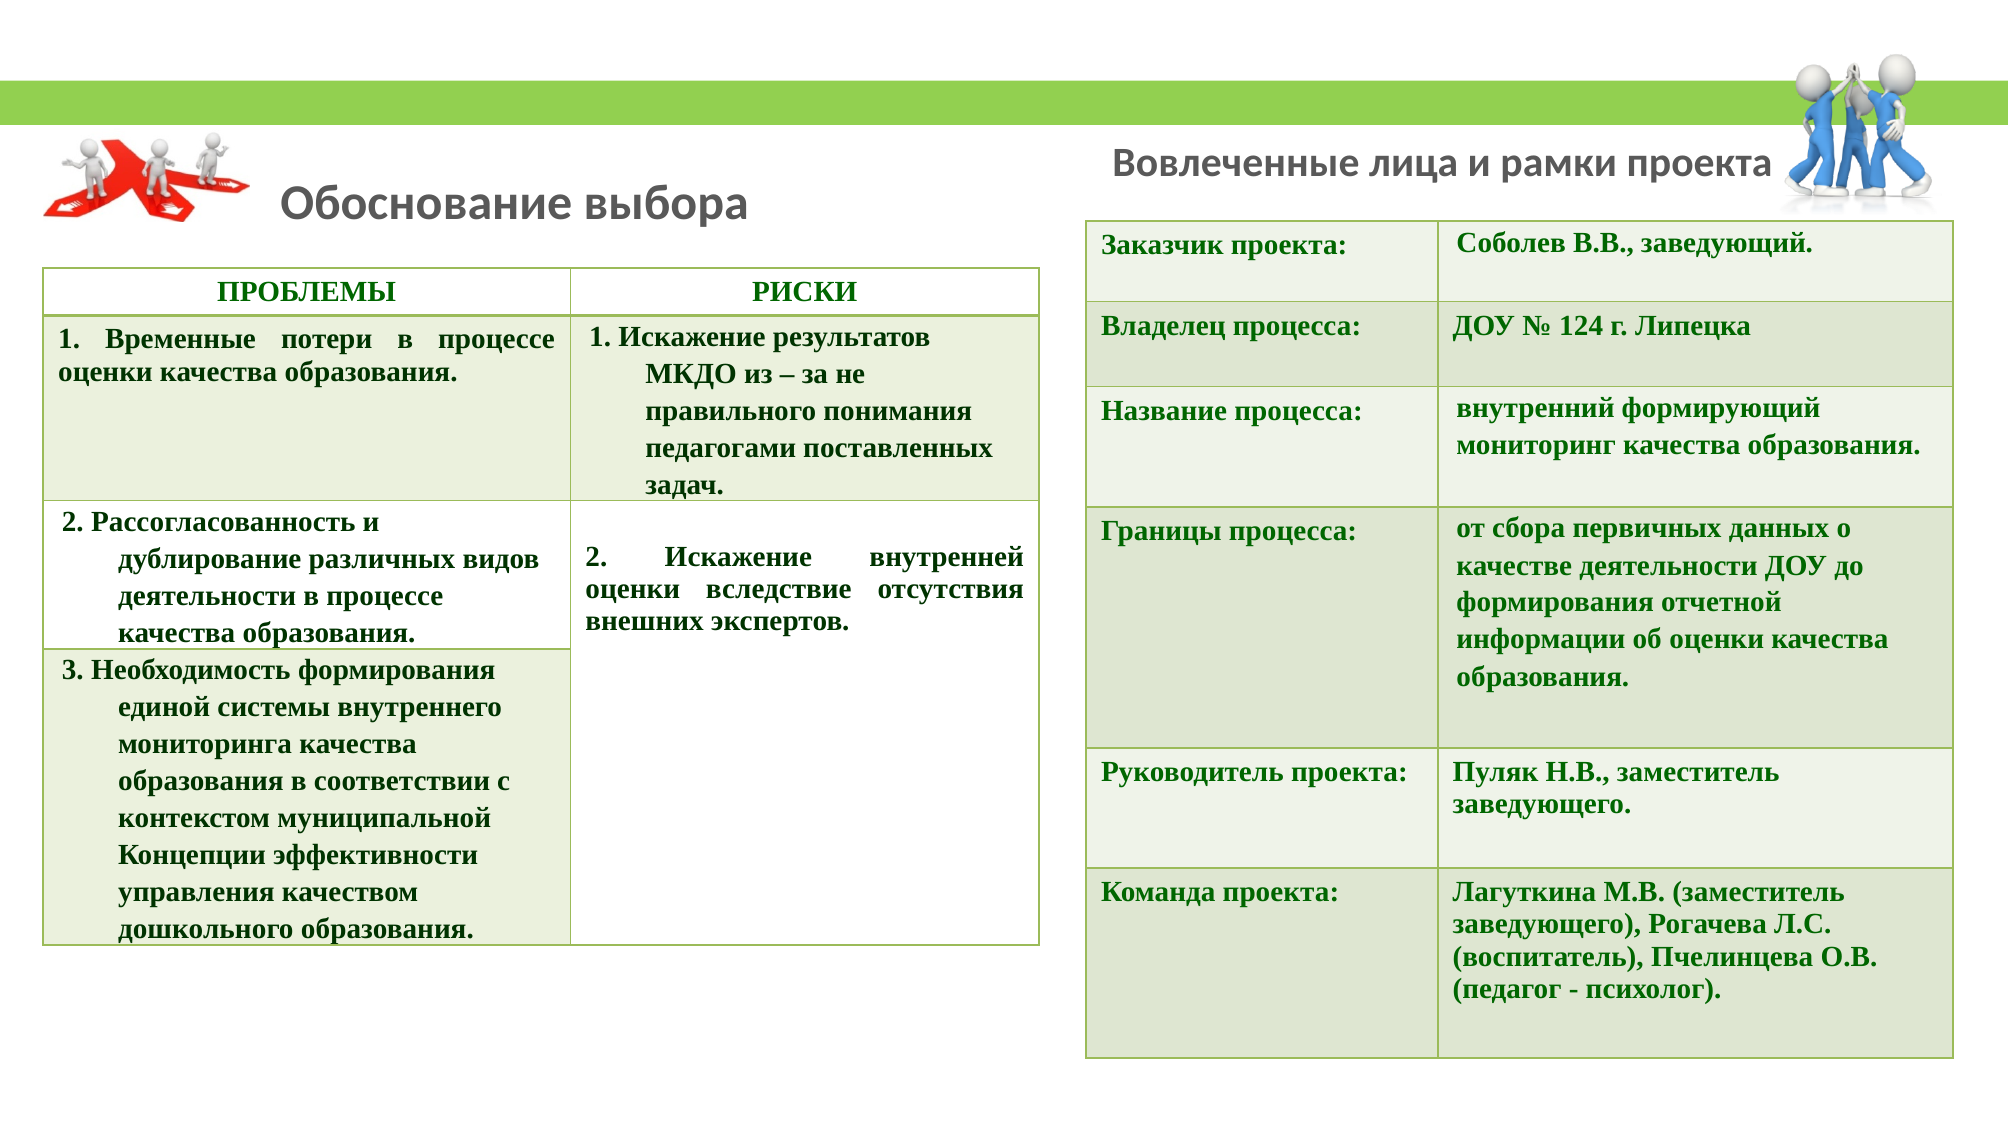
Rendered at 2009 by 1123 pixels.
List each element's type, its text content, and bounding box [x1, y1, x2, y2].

table_cell от сбора первичных данных о качестве деятельности ДОУ до формирования отчетной информации об оценки качества образования. [1439, 508, 1952, 747]
table_header Заказчик проекта: [1087, 222, 1437, 301]
picture [1777, 50, 1942, 215]
picture [42, 127, 251, 222]
table_cell 1. Искажение результатов МКДО из – за не правильного понимания педагогами поставленных задач. [571, 317, 1038, 500]
table_cell внутренний формирующий мониторинг качества образования. [1439, 387, 1952, 506]
text_box [1947, 79, 2008, 127]
table_cell 1. Временные потери в процессе оценки качества образования. [44, 317, 570, 500]
table_cell ДОУ № 124 г. Липецка [1439, 302, 1952, 386]
table_cell 3. Необходимость формирования единой системы внутреннего мониторинга качества образования в соответствии с контекстом муниципальной Концепции эффективности управления качеством дошкольного образования. [44, 650, 570, 944]
text_box [0, 79, 1772, 127]
table_cell Команда проекта: [1087, 869, 1437, 1057]
table_header РИСКИ [571, 269, 1038, 314]
table_cell Руководитель проекта: [1087, 749, 1437, 867]
table_cell Пуляк Н.В., заместитель заведующего. [1439, 749, 1952, 867]
text_box Вовлеченные лица и рамки проекта [1097, 127, 1772, 193]
table_cell 2. Рассогласованность и дублирование различных видов деятельности в процессе качества образования. [44, 501, 570, 648]
table_cell Владелец процесса: [1087, 302, 1437, 386]
table_header Соболев В.В., заведующий. [1439, 222, 1952, 301]
table_cell Границы процесса: [1087, 508, 1437, 747]
table_cell Название процесса: [1087, 387, 1437, 506]
text_box Обоснование выбора [265, 162, 876, 238]
table_header ПРОБЛЕМЫ [44, 269, 570, 314]
table_cell Лагуткина М.В. (заместитель заведующего), Рогачева Л.С. (воспитатель), Пчелинцева О.В. (педагог - психолог). [1439, 869, 1952, 1057]
table_cell 2. Искажение внутренней оценки вследствие отсутствия внешних экспертов. [571, 501, 1038, 944]
